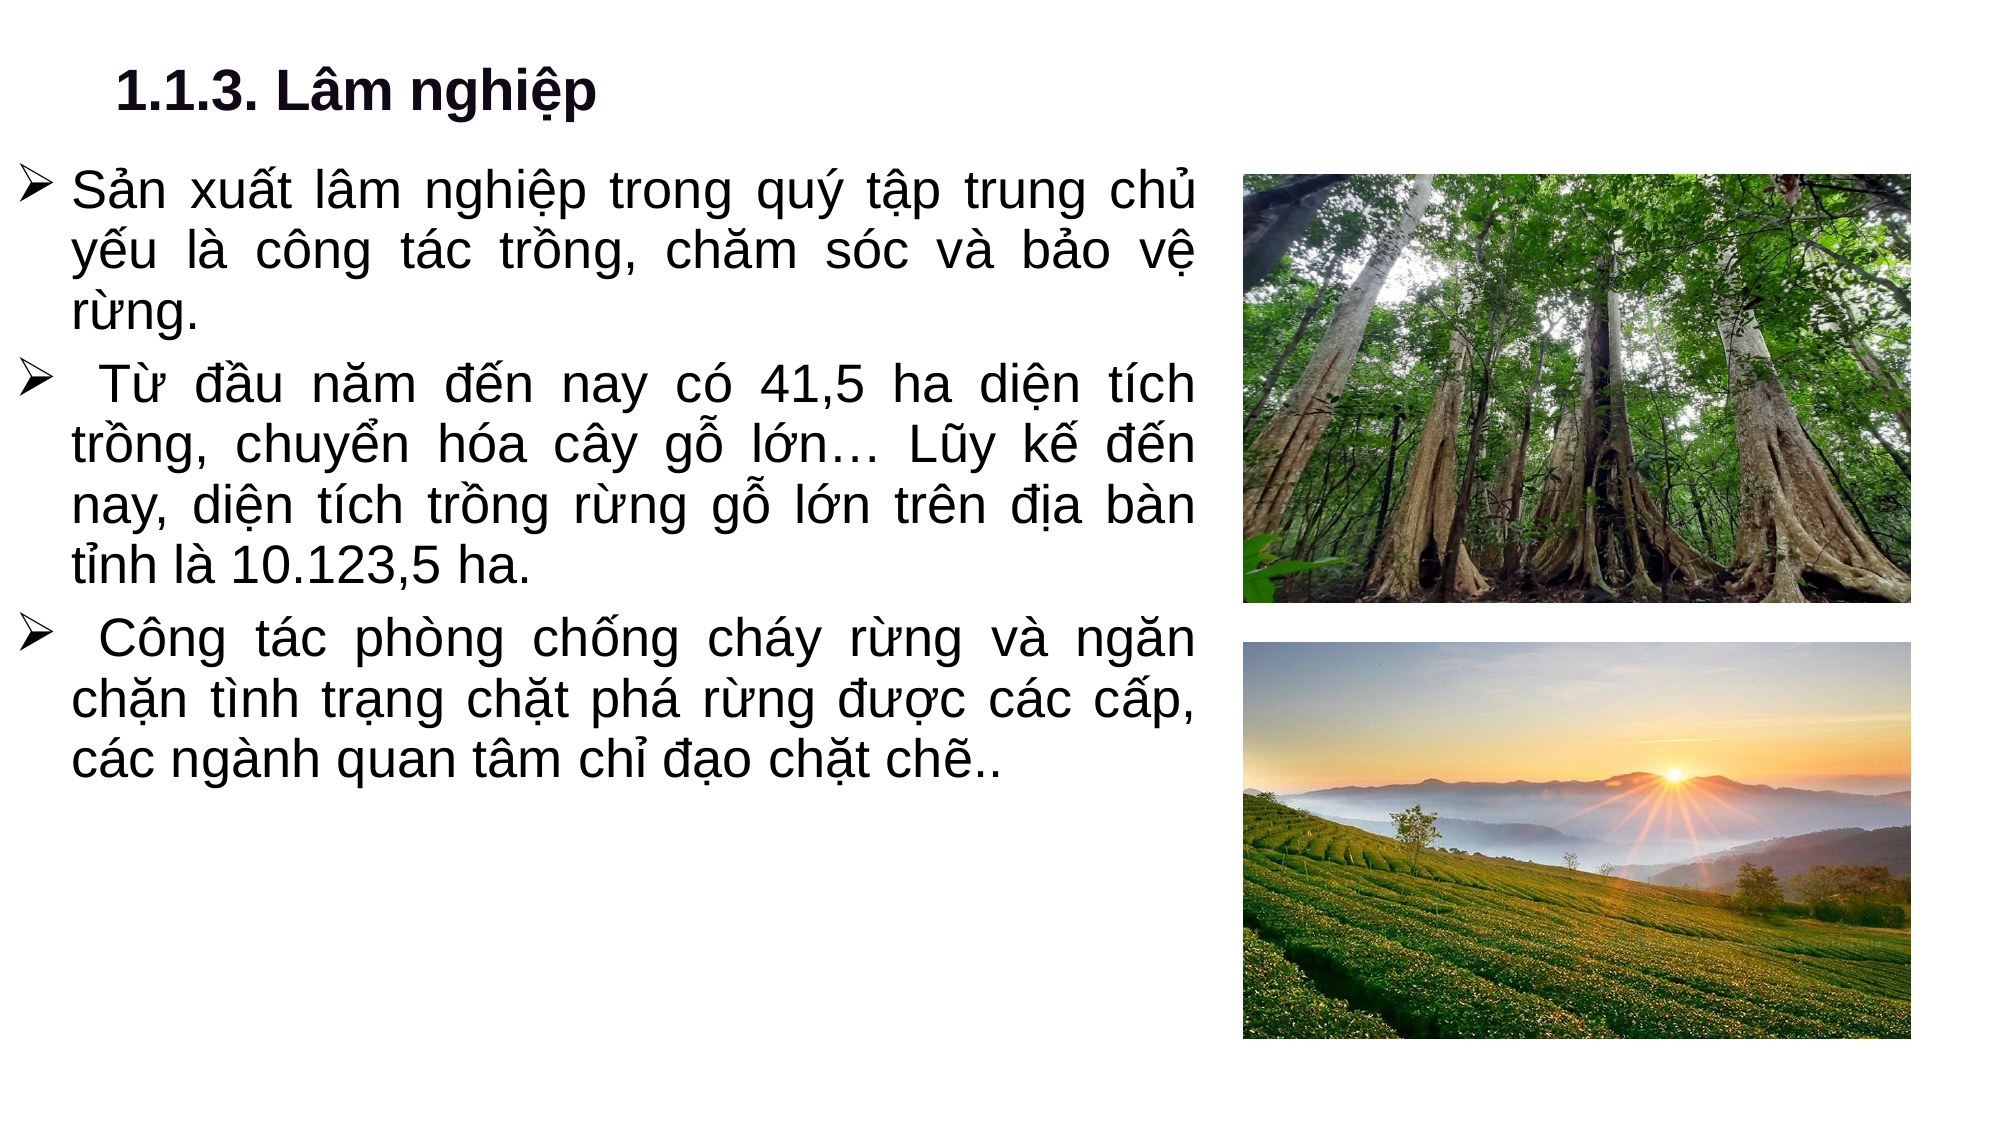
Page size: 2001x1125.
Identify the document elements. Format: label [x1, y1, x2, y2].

picture [1243, 174, 1911, 603]
table_header [0, 152, 1213, 797]
text_box [98, 44, 614, 130]
picture [1243, 642, 1911, 1039]
